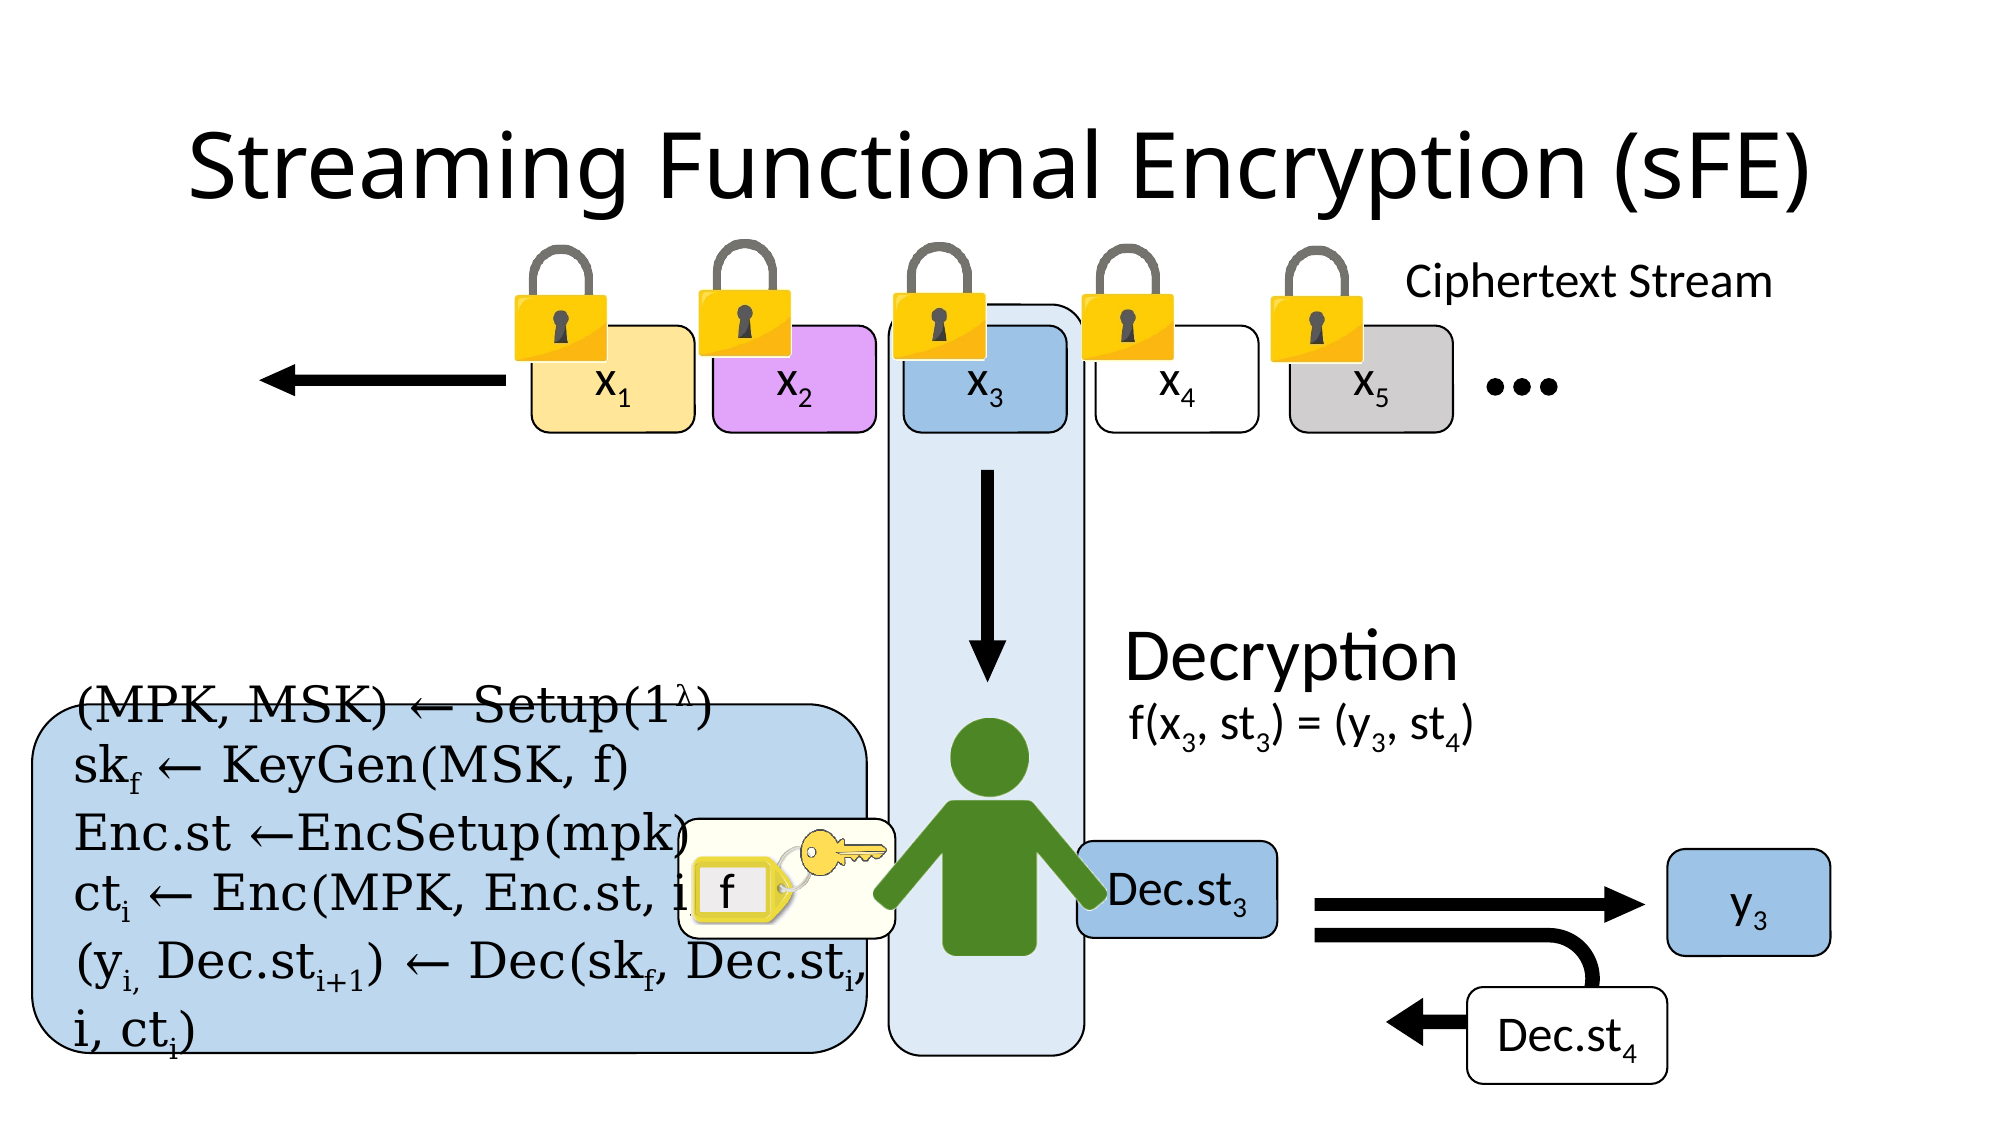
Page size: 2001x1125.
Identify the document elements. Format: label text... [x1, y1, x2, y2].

picture [498, 227, 622, 381]
text_box [1386, 997, 1466, 1047]
title Streaming Functional Encryption (sFE) [137, 59, 1863, 278]
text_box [691, 829, 873, 927]
text_box [1314, 927, 1600, 986]
picture [1253, 227, 1378, 381]
text_box x2 [711, 324, 878, 434]
text_box y3 [1666, 847, 1832, 958]
text_box (MPK, MSK) ← Setup(1λ) skf ← KeyGen(MSK, f) Enc.st ←EncSetup(mpk) cti ← Enc(MPK, Enc.st, i, xi) (yi, Dec.sti+1) ← Dec(skf, Dec.sti, i, cti) [67, 666, 912, 1125]
text_box [912, 957, 1086, 1057]
text_box x5 [1288, 324, 1455, 434]
picture [876, 224, 1000, 378]
text_box [1000, 303, 1064, 331]
picture [873, 718, 1107, 957]
text_box Decryption [1093, 599, 1493, 702]
text_box f(x3, st3) = (y3, st4) [1123, 683, 1811, 764]
text_box Dec.st3 [1107, 839, 1279, 939]
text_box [1514, 352, 1530, 422]
picture [1064, 225, 1189, 379]
text_box [968, 469, 1007, 683]
text_box x3 [902, 324, 1068, 434]
text_box [31, 708, 67, 1050]
text_box [259, 364, 506, 397]
text_box [887, 378, 1086, 718]
picture [681, 221, 806, 375]
text_box Ciphertext Stream [1378, 241, 1834, 314]
text_box x4 [1094, 324, 1260, 434]
text_box Dec.st4 [1466, 986, 1669, 1085]
text_box [1314, 886, 1646, 923]
text_box x1 [530, 324, 696, 434]
